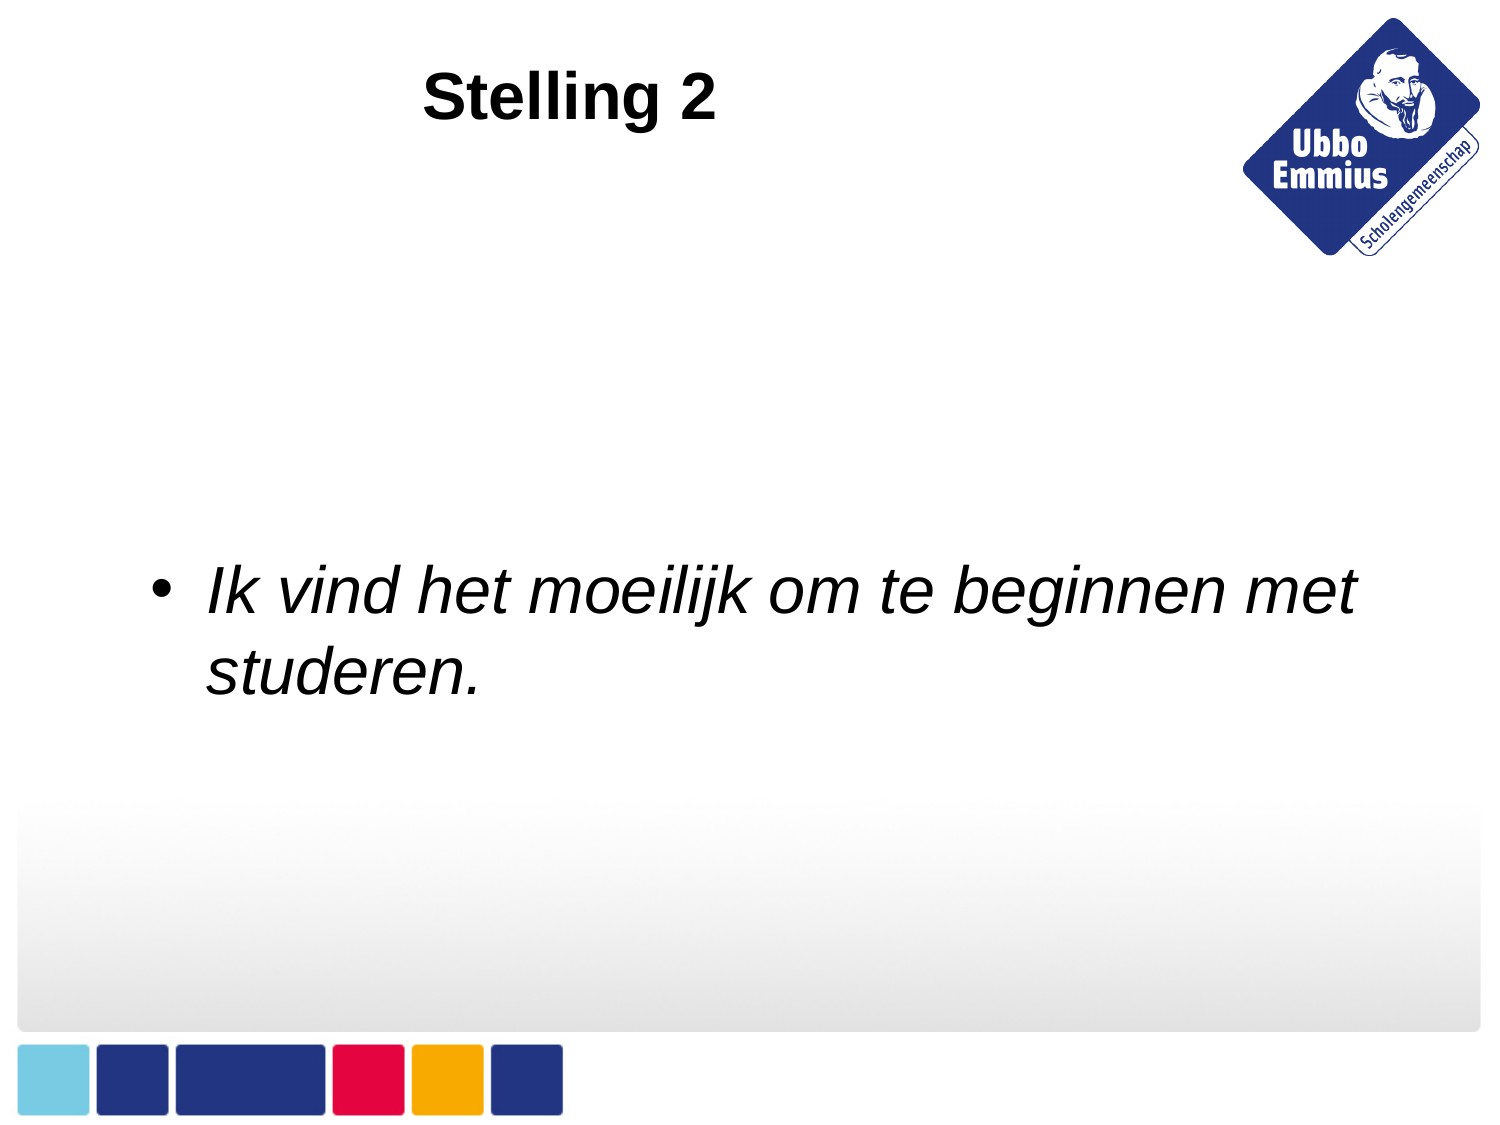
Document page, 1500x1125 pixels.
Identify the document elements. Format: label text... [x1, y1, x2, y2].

list Ik vind het moeilijk om te beginnen met studeren. [135, 326, 1425, 1006]
title Stelling 2 [407, 45, 1425, 233]
picture [9, 6, 1491, 1032]
picture [9, 1036, 571, 1123]
